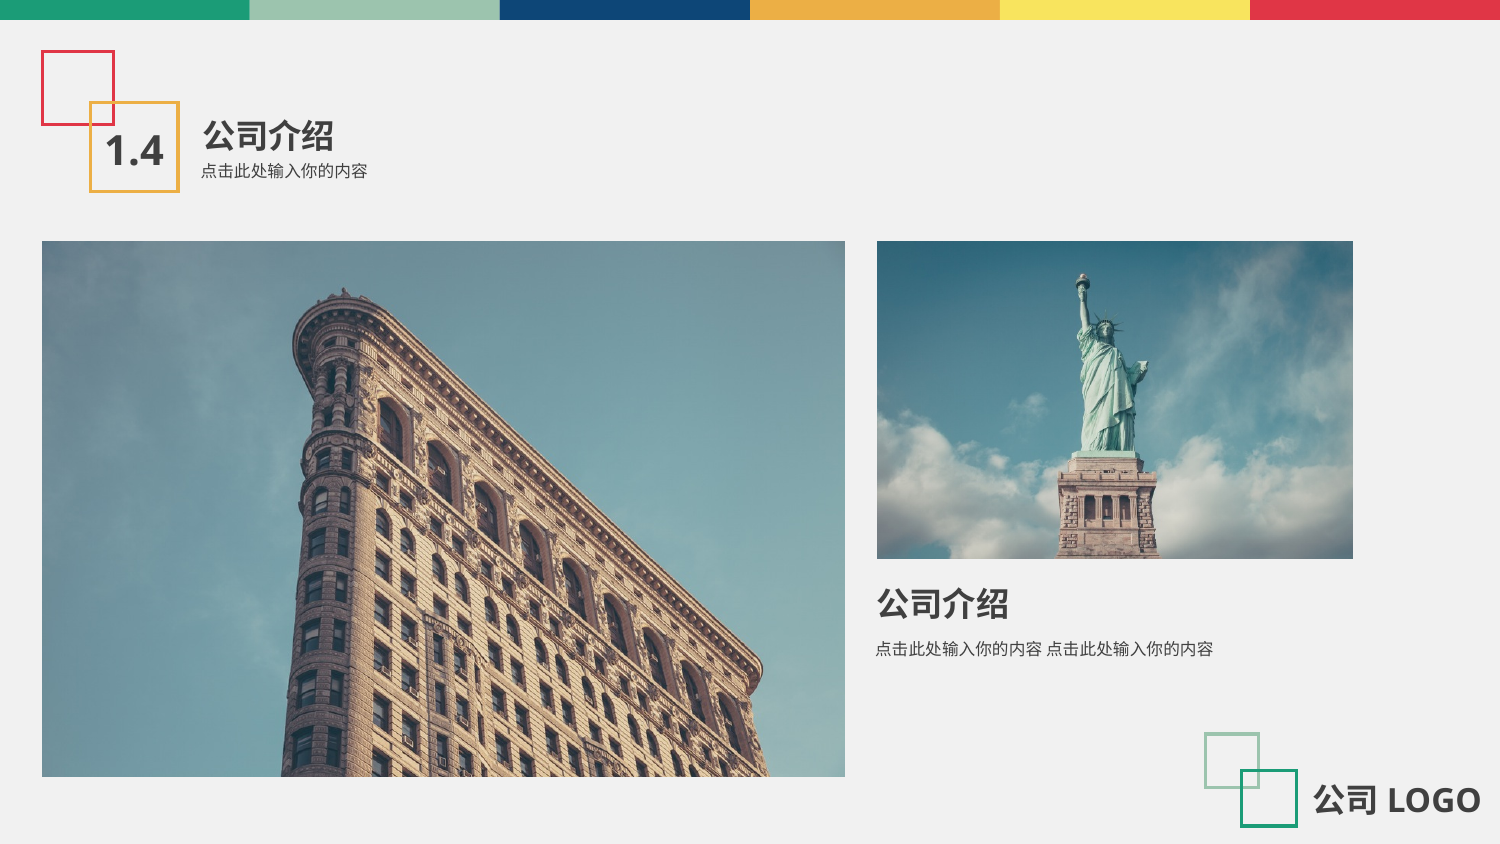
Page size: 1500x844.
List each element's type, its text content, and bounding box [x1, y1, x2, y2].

picture [41, 241, 846, 778]
text_box 公司介绍 [861, 576, 1025, 631]
text_box 公司介绍 [187, 108, 351, 153]
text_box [41, 51, 179, 192]
picture [877, 241, 1353, 559]
text_box 点击此处输入你的内容 [185, 153, 972, 189]
text_box 点击此处输入你的内容 点击此处输入你的内容 [860, 631, 1372, 686]
